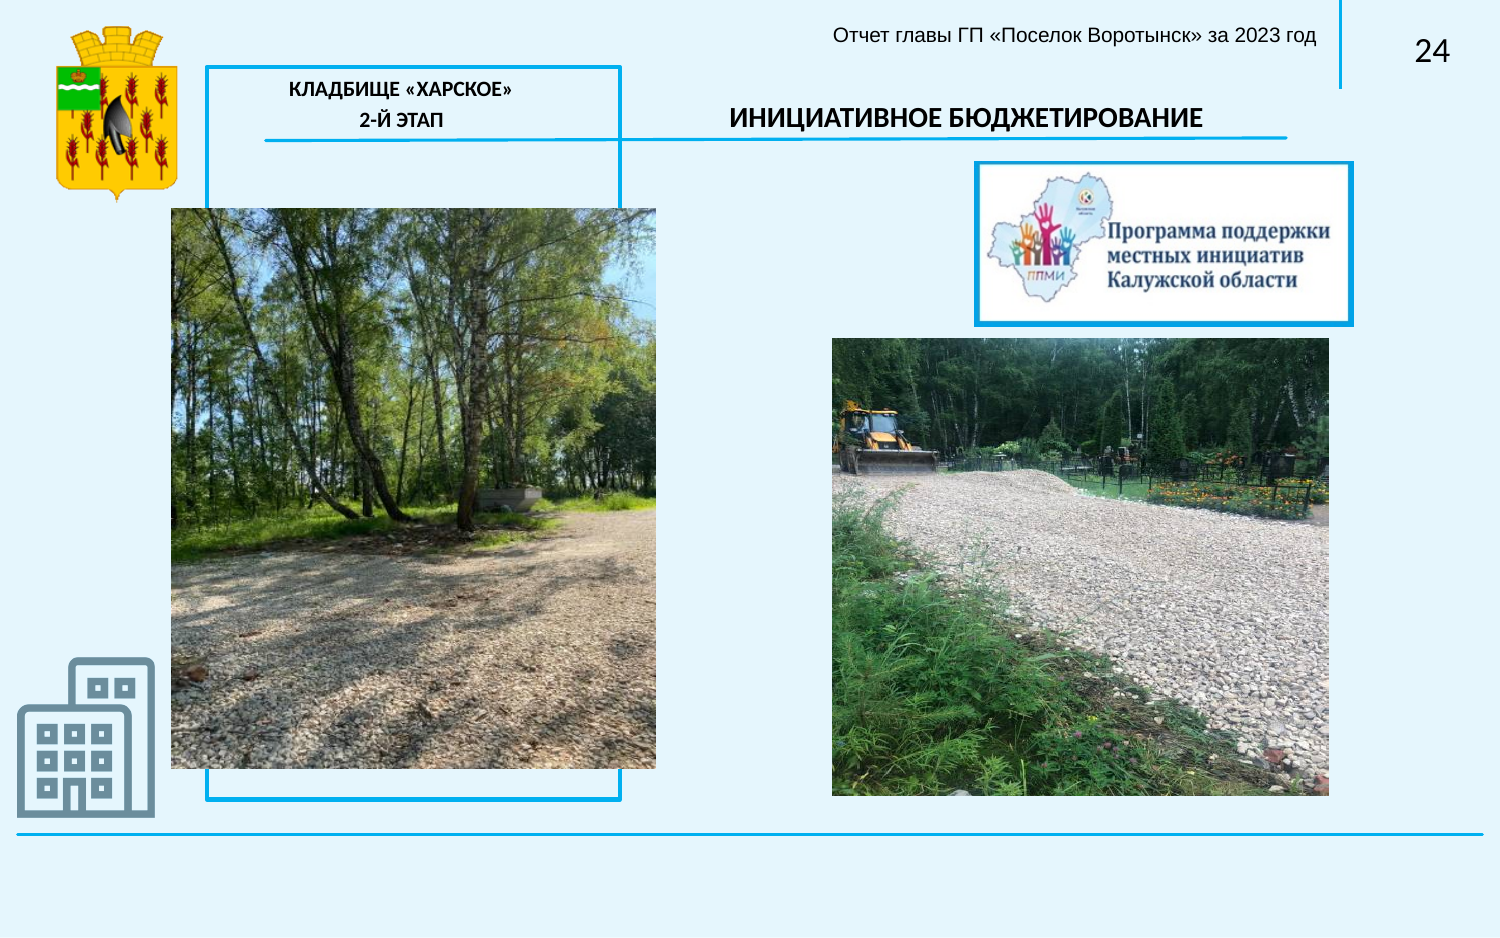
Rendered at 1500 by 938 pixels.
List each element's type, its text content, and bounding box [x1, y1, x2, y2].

picture [832, 338, 1330, 797]
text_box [265, 137, 1287, 141]
text_box [210, 65, 622, 136]
text_box [205, 776, 622, 802]
title Отчет главы ГП «Поселок Воротынск» за 2023 год [809, 0, 1339, 70]
text_box 24 [1399, 19, 1471, 78]
picture [29, 19, 656, 769]
picture [17, 657, 156, 819]
picture [979, 164, 1348, 321]
subtitle КЛАДБИЩЕ «ХАРСКОЕ» 2-Й ЭТАП [210, 67, 609, 138]
text_box ИНИЦИАТИВНОЕ БЮДЖЕТИРОВАНИЕ [714, 90, 1247, 136]
text_box [210, 138, 622, 207]
